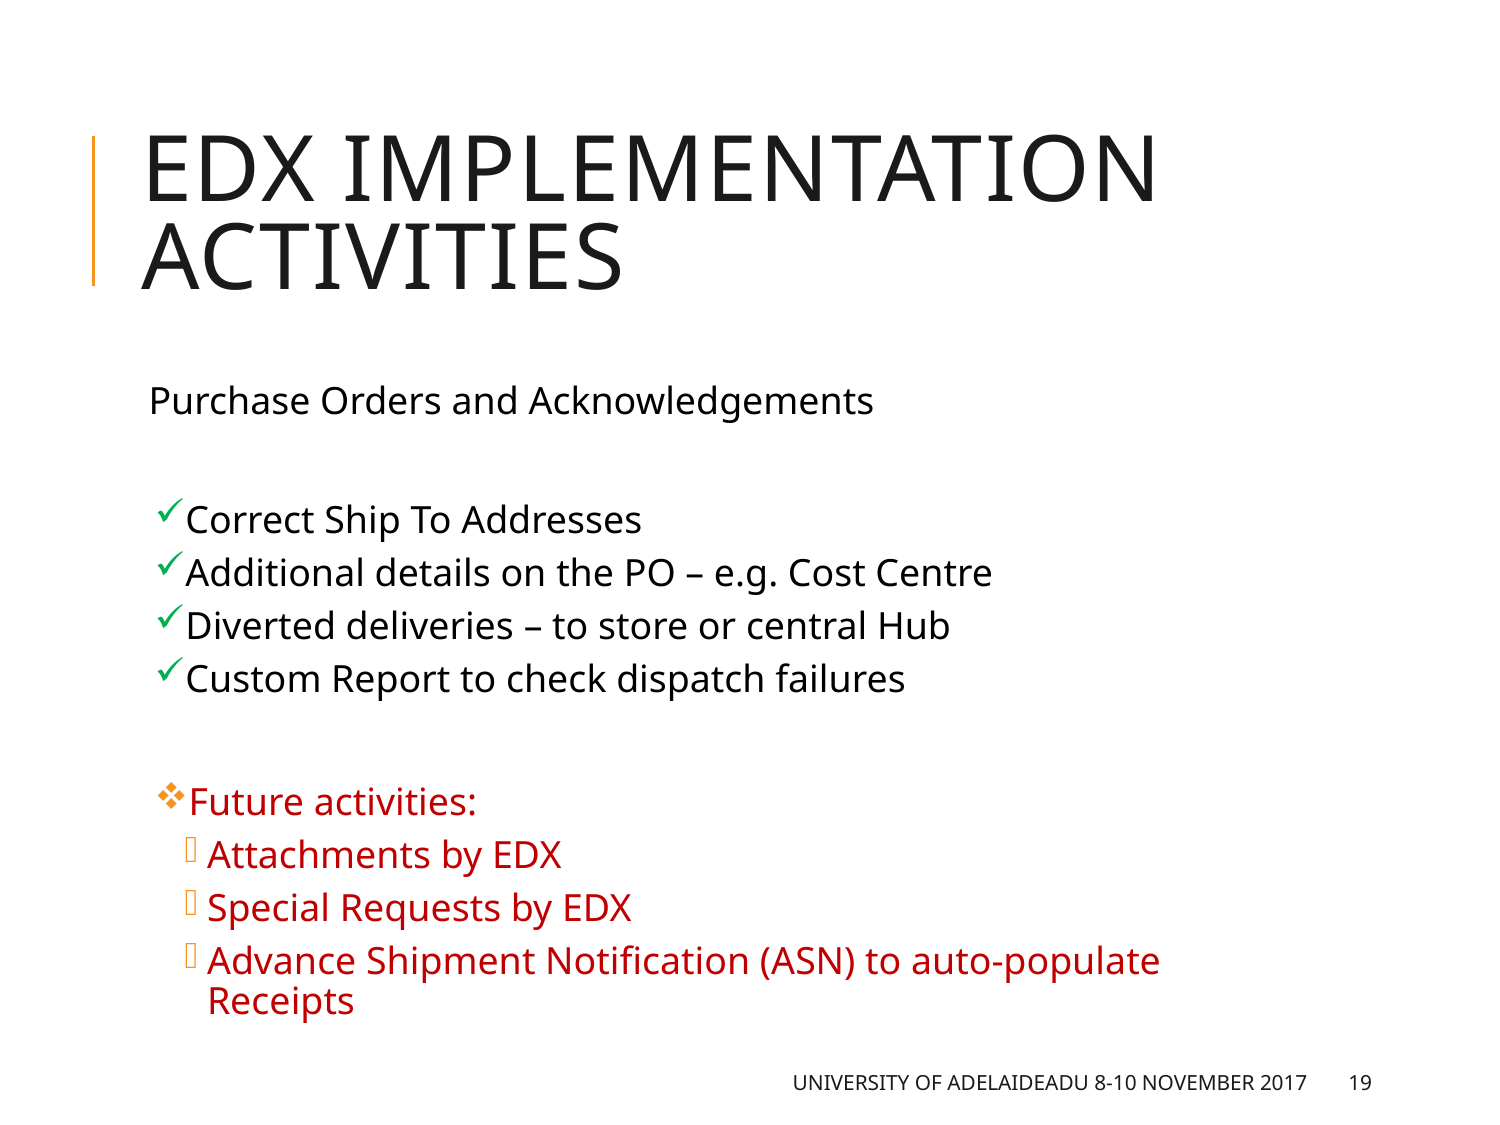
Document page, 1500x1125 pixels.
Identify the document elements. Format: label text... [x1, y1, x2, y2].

title EDX Implementation Activities [126, 96, 1322, 342]
list Purchase Orders and Acknowledgements Correct Ship To Addresses Additional details on the PO – e.g. Cost Centre Diverted deliveries – to store or central Hub Custom Report to check dispatch failures Future activities: Attachments by EDX Special Requests by EDX Advance Shipment Notification (ASN) to auto-populate Receipts [126, 375, 1322, 1035]
footer University of Adelaide ADU 8-10 November 2017 [595, 1061, 1322, 1107]
slide_number 19 [1333, 1061, 1454, 1107]
